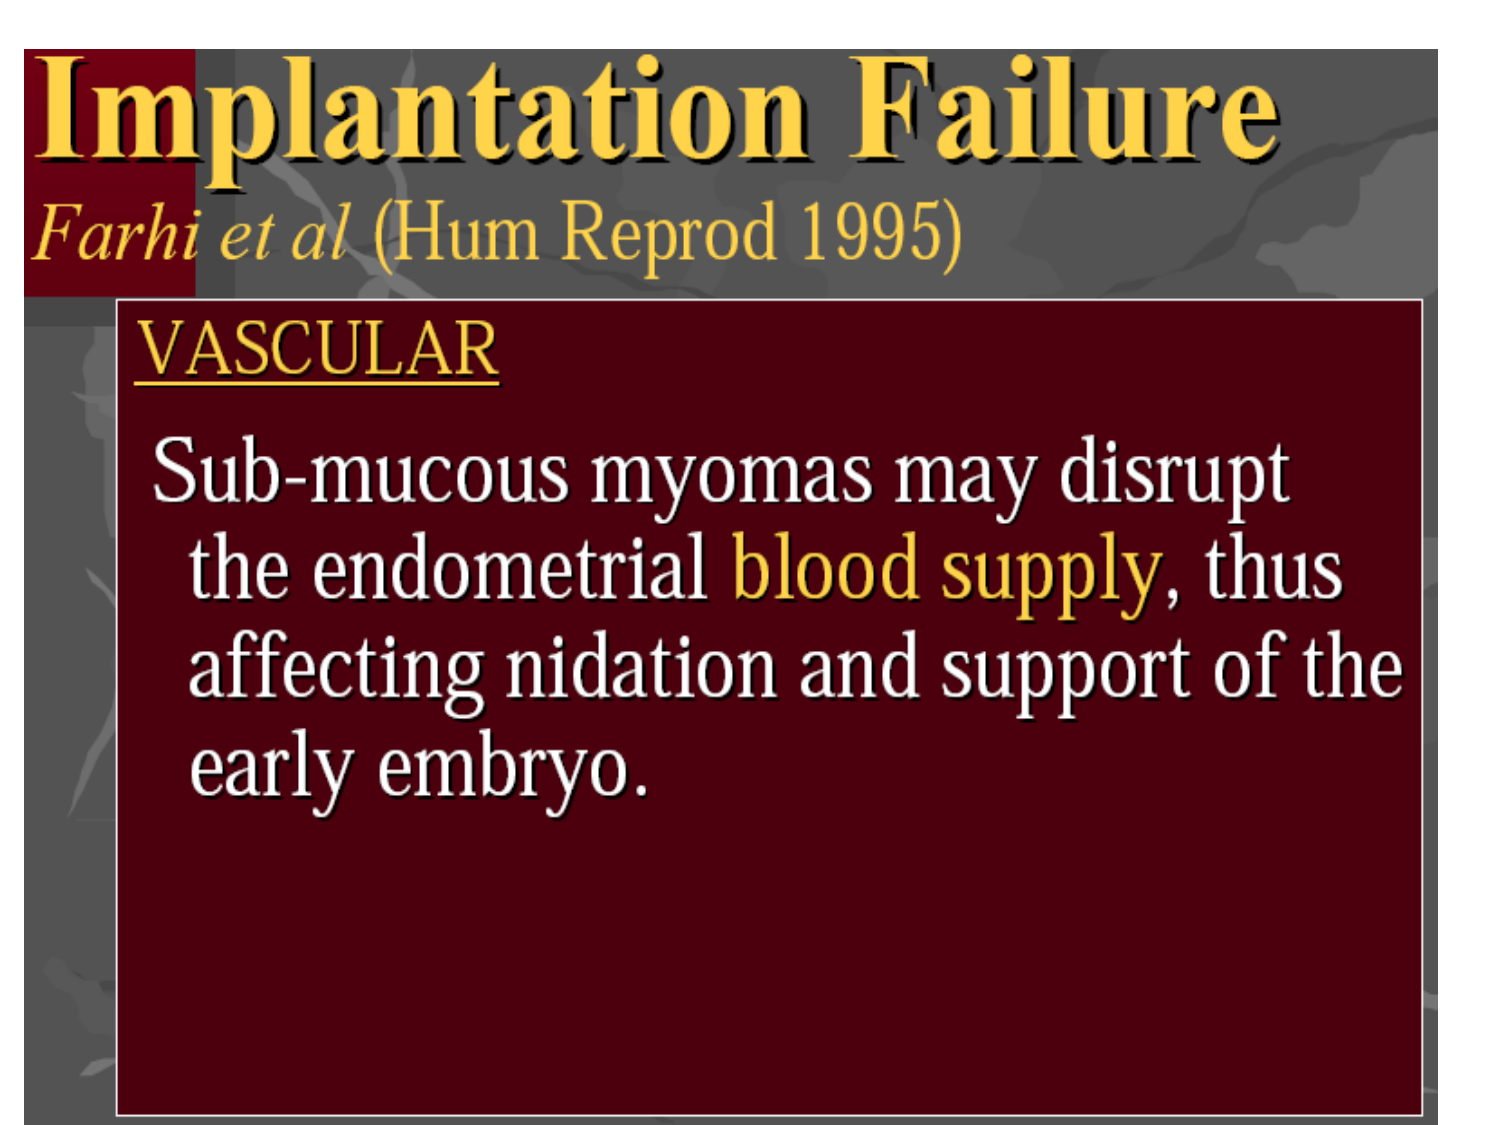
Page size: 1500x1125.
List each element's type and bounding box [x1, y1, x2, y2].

list [24, 49, 1438, 1125]
